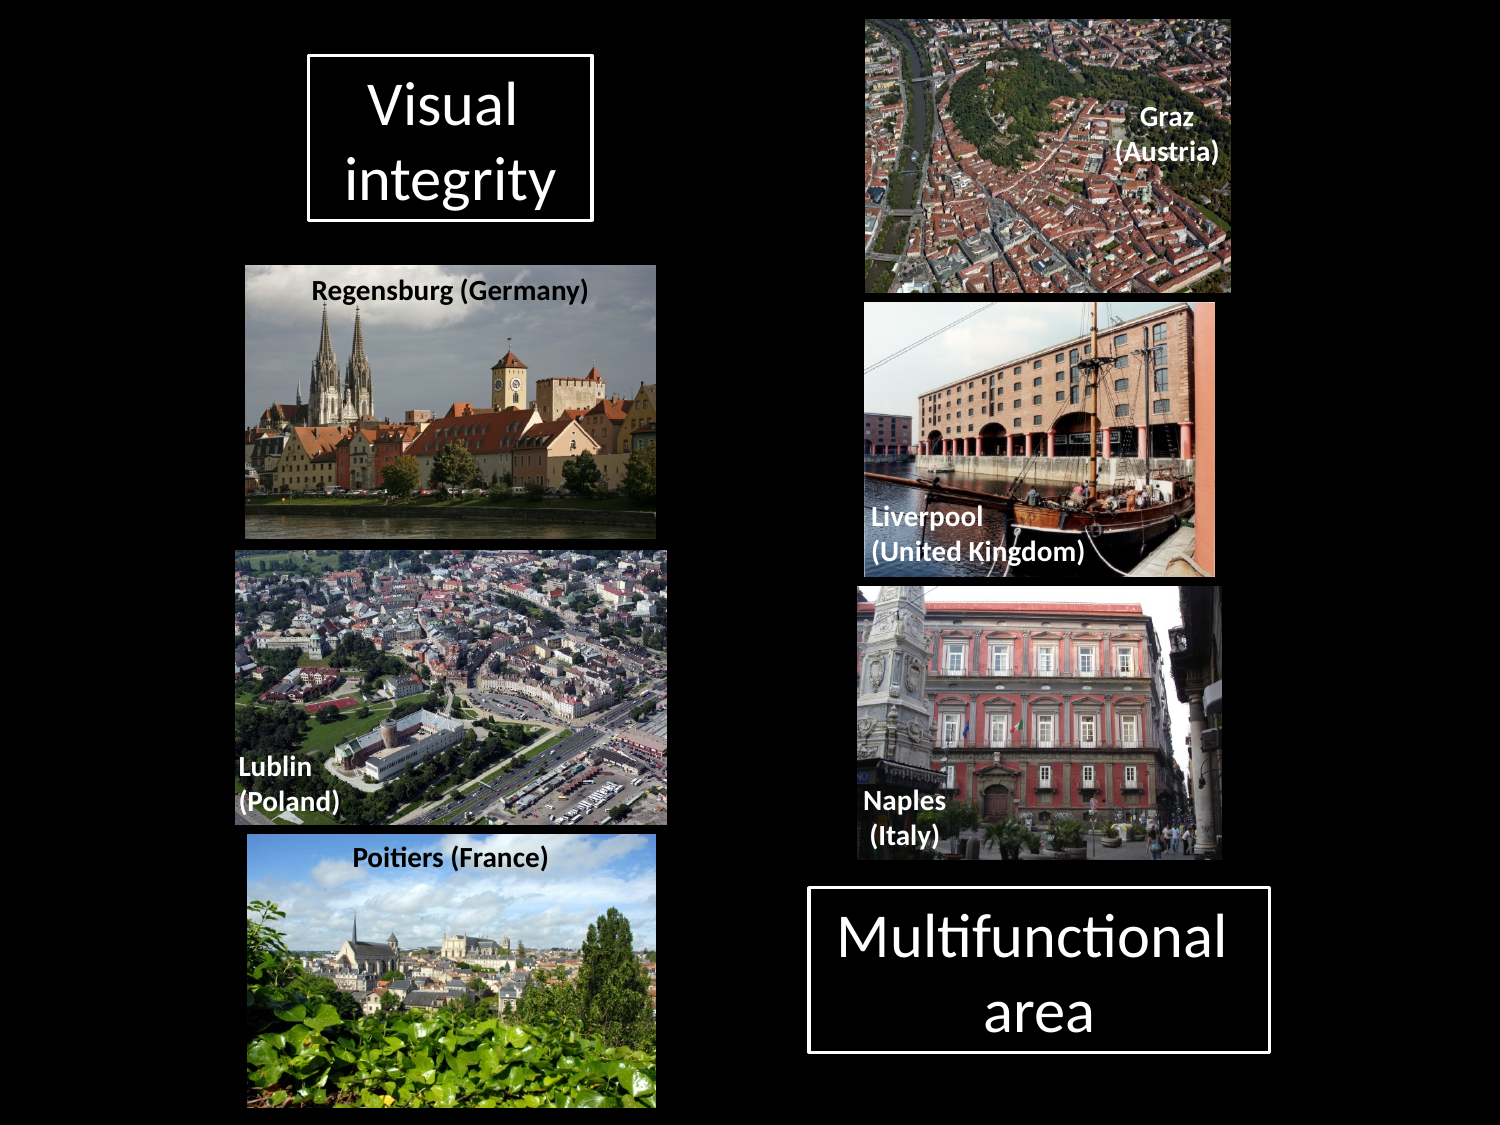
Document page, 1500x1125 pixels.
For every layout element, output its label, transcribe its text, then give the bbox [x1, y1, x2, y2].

picture [246, 833, 656, 1108]
text_box Visual integrity [308, 55, 593, 221]
picture [856, 585, 1222, 860]
picture [863, 302, 1215, 577]
text_box Lublin (Poland) [223, 739, 230, 825]
text_box Graz (Austria) [1235, 89, 1242, 175]
text_box Multifunctional area [809, 887, 1270, 1053]
picture [235, 550, 668, 825]
picture [865, 18, 1231, 293]
picture [244, 265, 656, 540]
text_box Naples (Italy) [844, 773, 851, 859]
